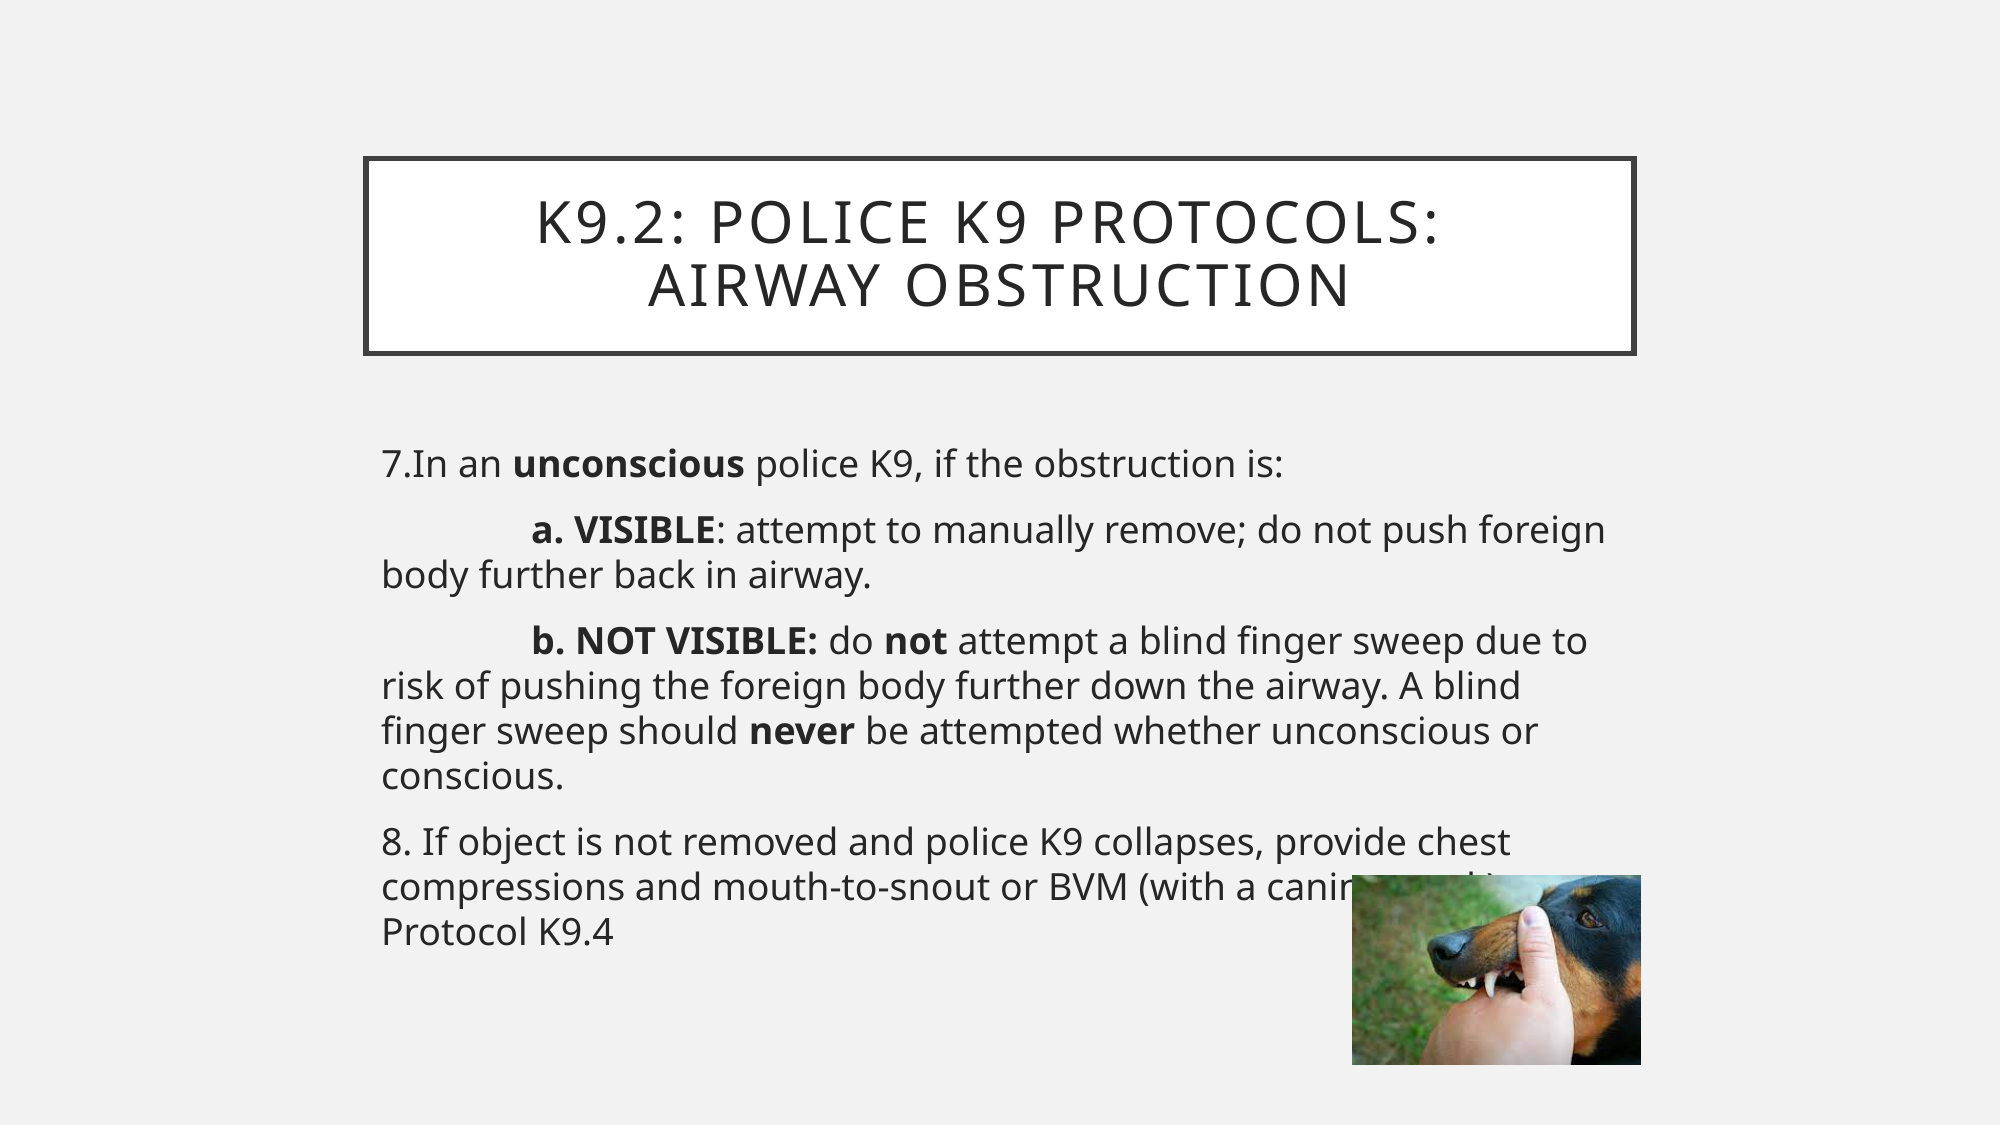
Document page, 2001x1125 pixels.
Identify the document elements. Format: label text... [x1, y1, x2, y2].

title K9.2: POLICE K9 PROTOCOLS: AIRWAY OBSTRUCTION [363, 156, 1637, 356]
picture [1352, 875, 1641, 1065]
list 7.In an unconscious police K9, if the obstruction is: a. VISIBLE: attempt to manually remove; do not push foreign body further back in airway. b. NOT VISIBLE: do not attempt a blind finger sweep due to risk of pushing the foreign body further down the airway. A blind finger sweep should never be attempted whether unconscious or conscious. 8. If object is not removed and police K9 collapses, provide chest compressions and mouth-to-snout or BVM (with a canine mask), see Protocol K9.4 [366, 432, 1634, 942]
